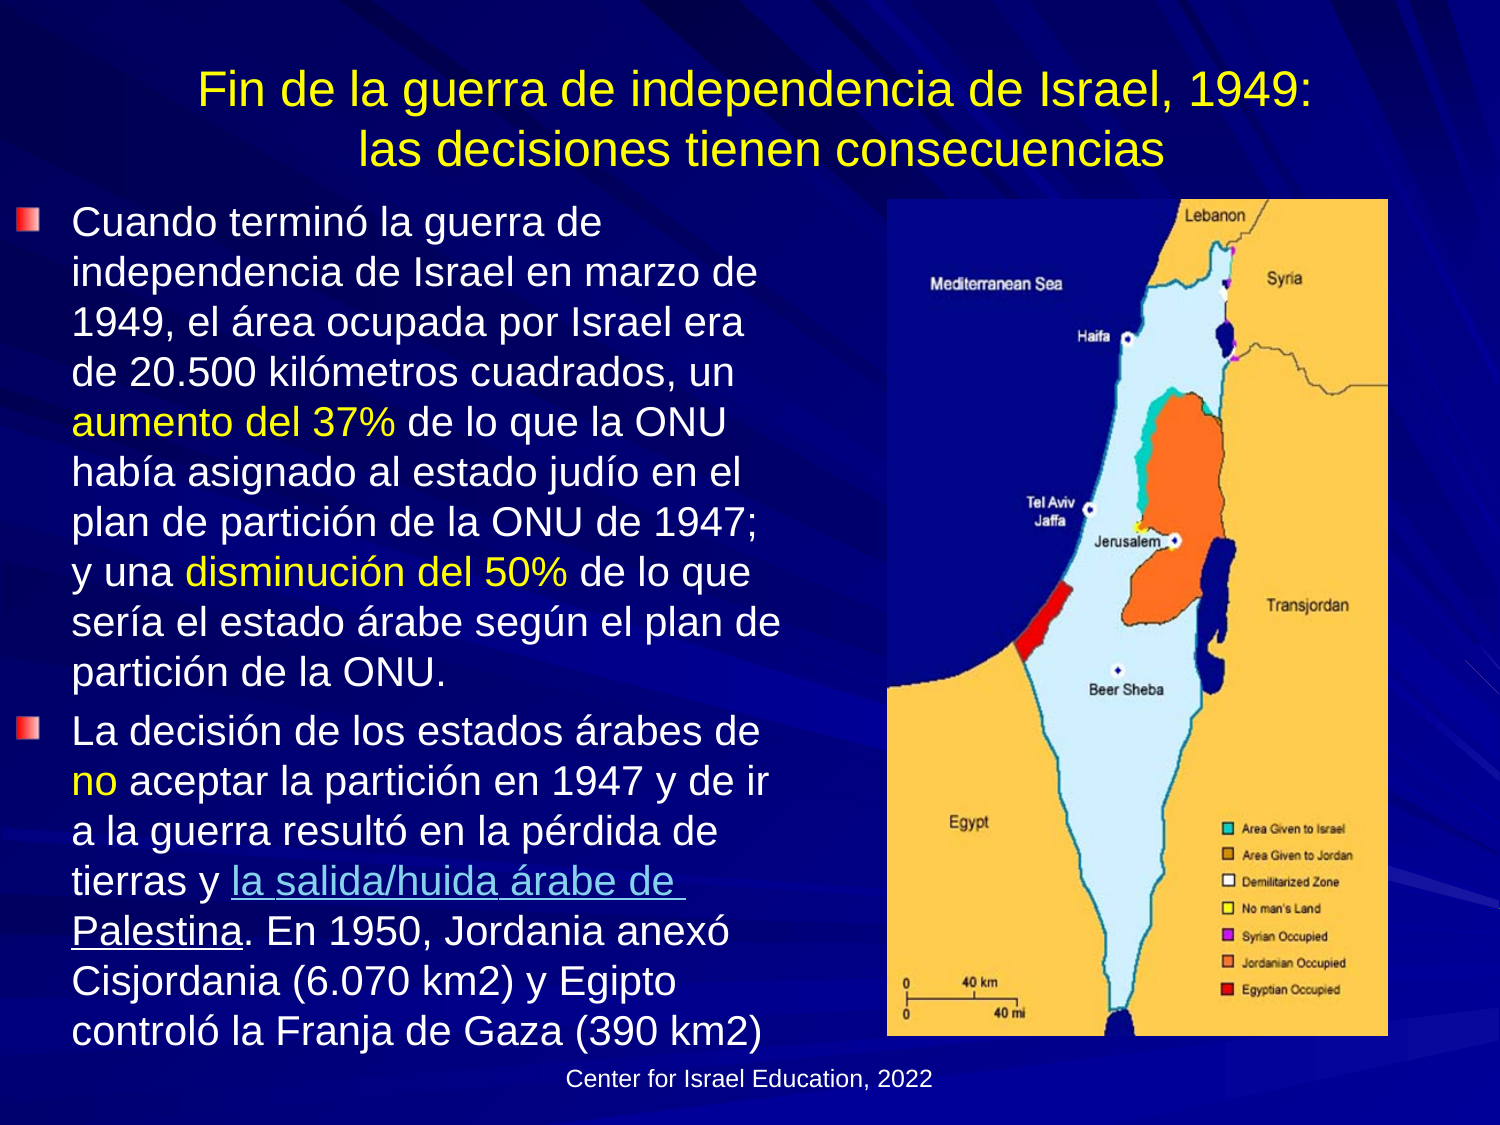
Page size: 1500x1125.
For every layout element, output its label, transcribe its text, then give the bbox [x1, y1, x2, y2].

picture [15, 715, 42, 742]
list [887, 199, 1388, 1036]
title Fin de la guerra de independencia de Israel, 1949: las decisiones tienen consecuencias [99, 45, 1425, 188]
list Cuando terminó la guerra de independencia de Israel en marzo de 1949, el área ocupada por Israel era de 20.500 kilómetros cuadrados, un aumento del 37% de lo que la ONU había asignado al estado judío en el plan de partición de la ONU de 1947; y una disminución del 50% de lo que sería el estado árabe según el plan de partición de la ONU. La decisión de los estados árabes de no aceptar la partición en 1947 y de ir a la guerra resultó en la pérdida de tierras y la salida/huida árabe de Palestina. En 1950, Jordania anexó Cisjordania (6.070 km2) y Egipto controló la Franja de Gaza (390 km2) [0, 187, 800, 1006]
footer Center for Israel Education, 2022 [512, 1025, 988, 1100]
picture [15, 206, 42, 234]
